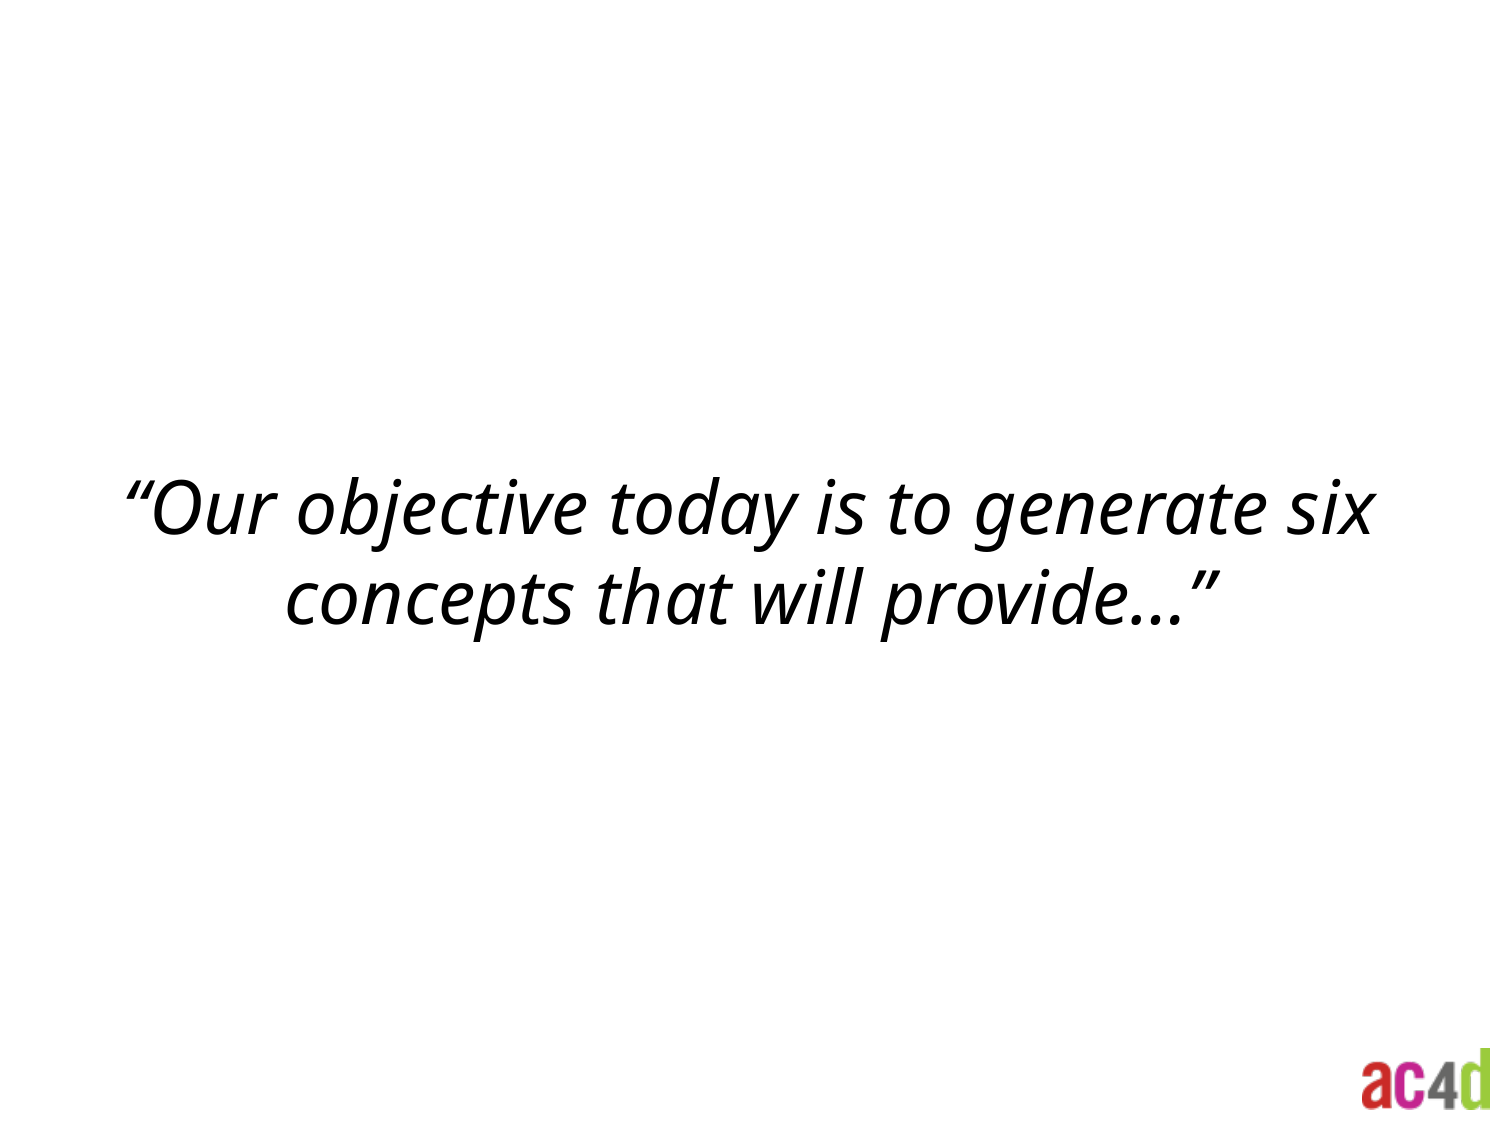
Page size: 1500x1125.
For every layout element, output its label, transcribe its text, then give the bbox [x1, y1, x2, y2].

picture [1362, 1048, 1490, 1110]
text_box “Our objective today is to generate six concepts that will provide…” [24, 12, 1475, 1088]
